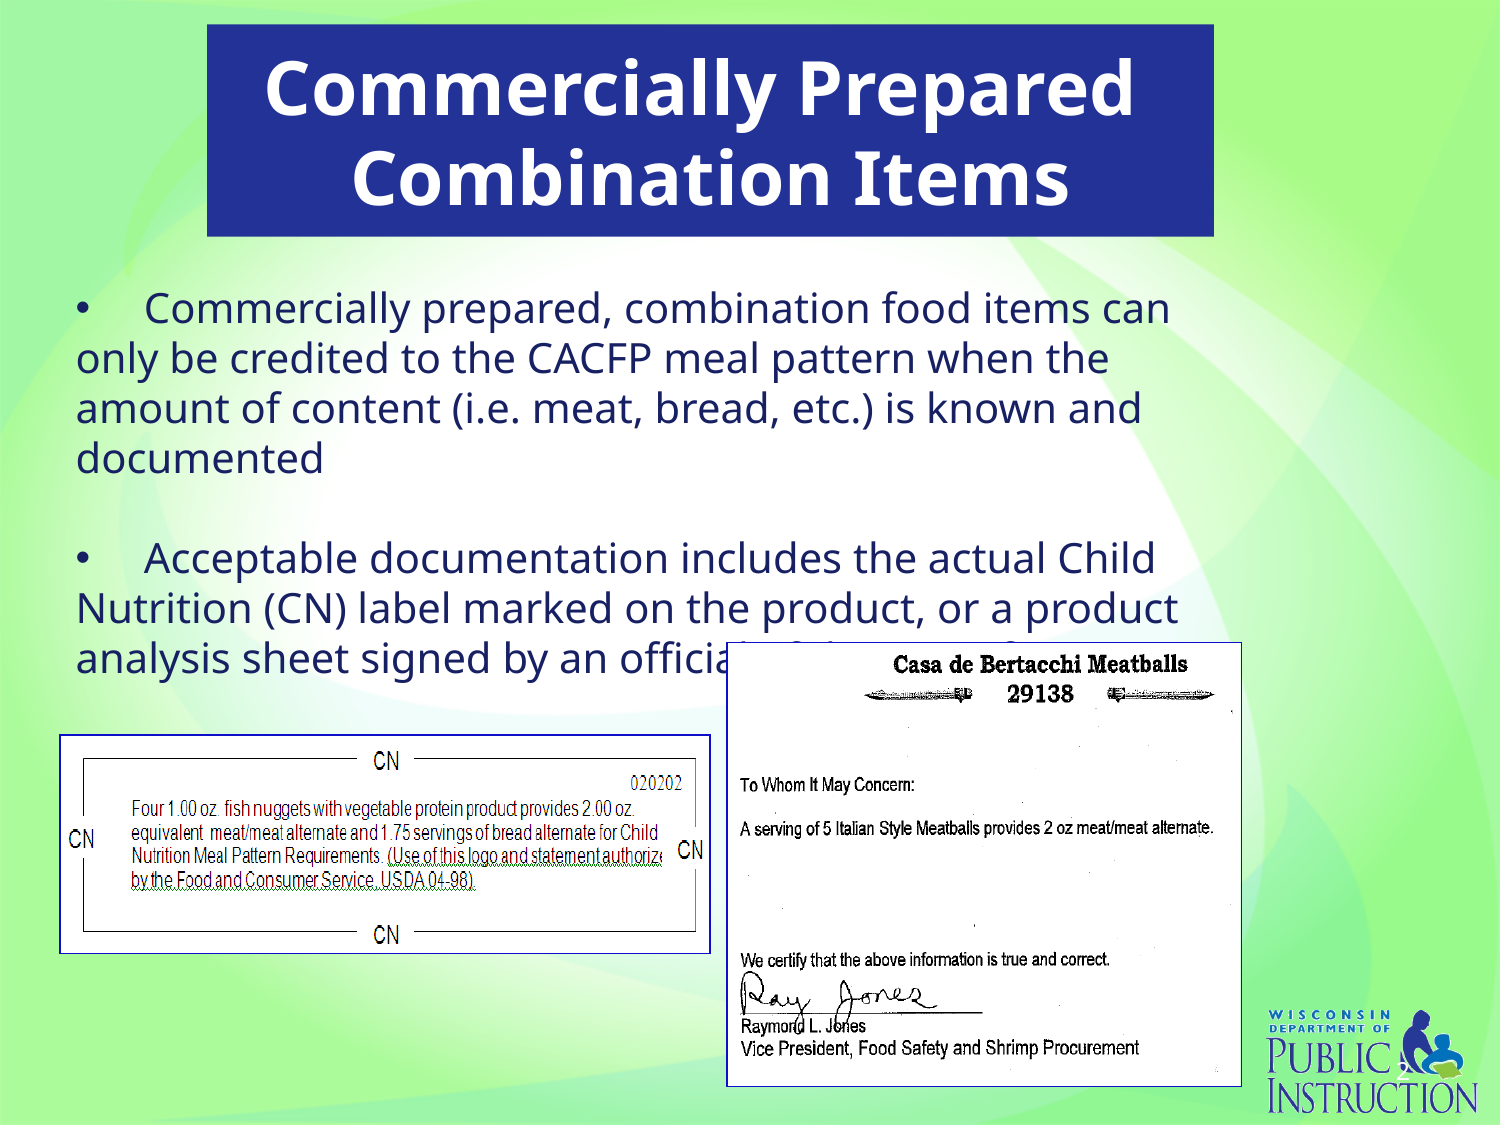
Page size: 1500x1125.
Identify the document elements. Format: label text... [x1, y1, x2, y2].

picture [1266, 1010, 1478, 1113]
picture [727, 643, 1241, 1087]
list [74, 262, 1426, 1006]
text_box Commercially Prepared Combination Items [205, 22, 1216, 239]
picture [60, 735, 710, 953]
slide_number 2 [1074, 1042, 1425, 1103]
table_cell ¼ banana [0, 0, 1500, 1125]
text_box Commercially prepared, combination food items can only be credited to the CACFP meal pattern when the amount of content (i.e. meat, bread, etc.) is known and documented Acceptable documentation includes the actual Child Nutrition (CN) label marked on the product, or a product analysis sheet signed by an official of the manufacturer [60, 274, 1275, 690]
